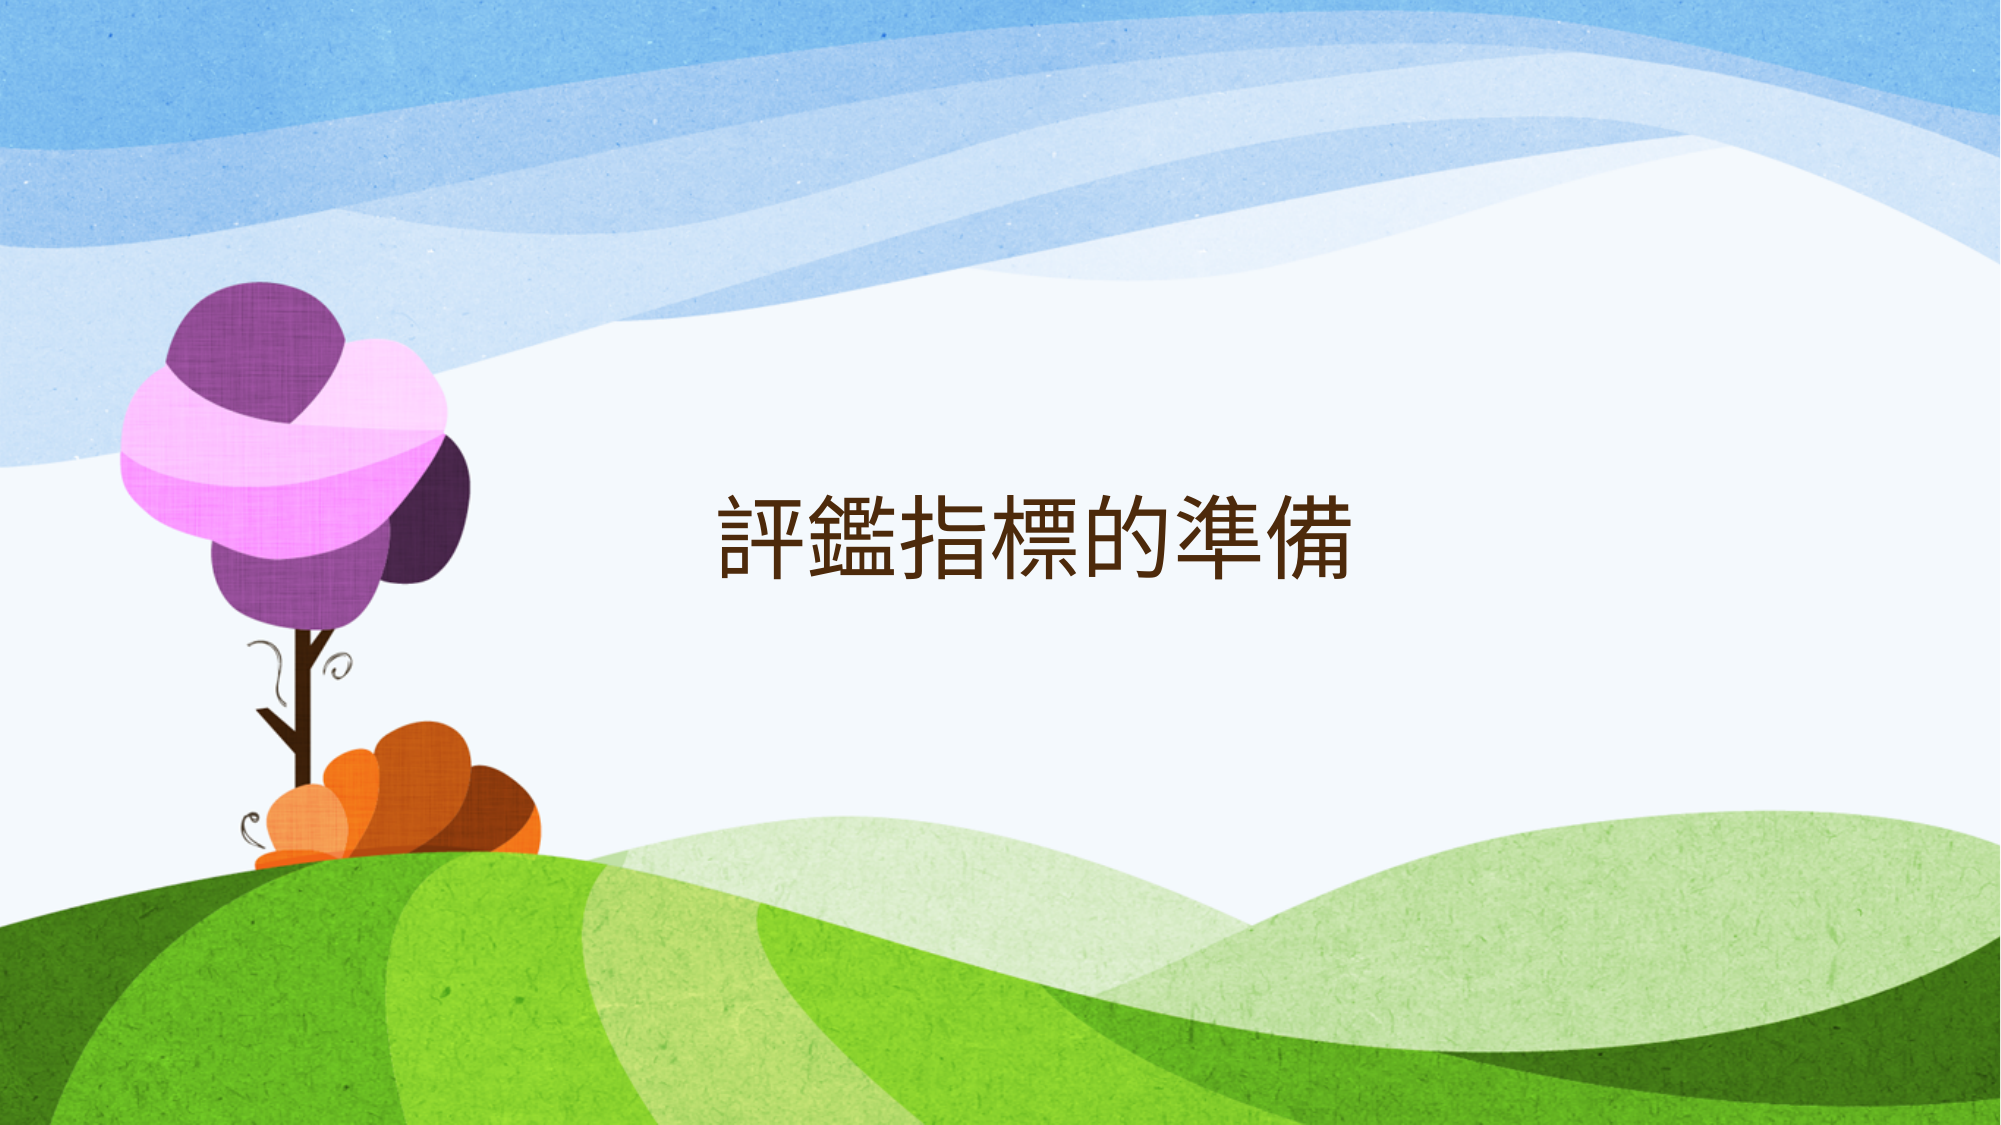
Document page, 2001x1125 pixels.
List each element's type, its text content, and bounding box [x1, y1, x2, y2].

title 評鑑指標的準備 [699, 299, 1825, 600]
picture [0, 0, 2001, 1125]
